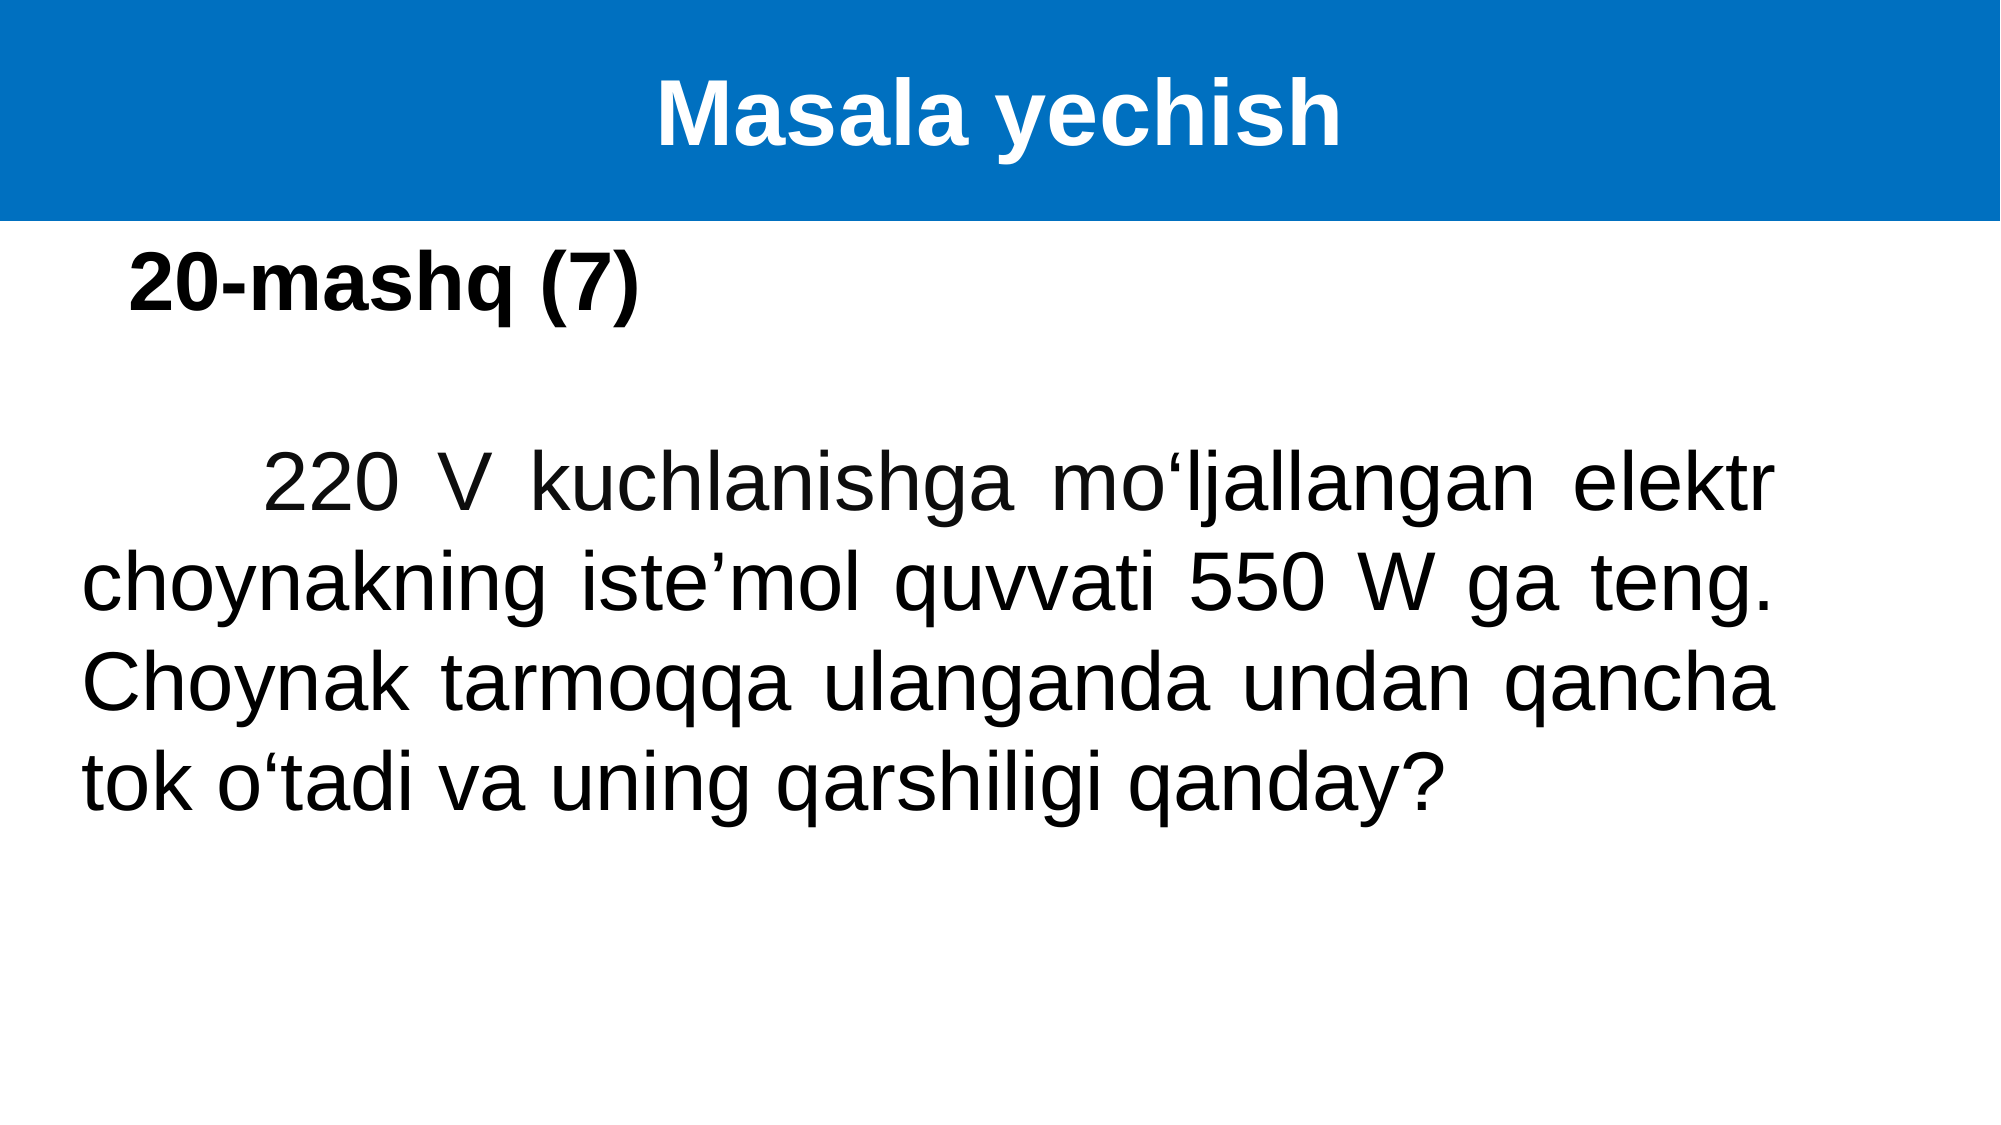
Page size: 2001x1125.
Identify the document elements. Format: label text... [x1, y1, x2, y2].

text_box [362, 621, 634, 683]
text_box Masala yechish [0, 0, 2000, 221]
text_box 20-mashq (7) 220 V kuchlanishga mo‘ljallangan elektr choynakning iste’mol quvvati 550 W ga teng. Choynak tarmoqqa ulanganda undan qancha tok o‘tadi va uning qarshiligi qanday? [66, 219, 1792, 835]
